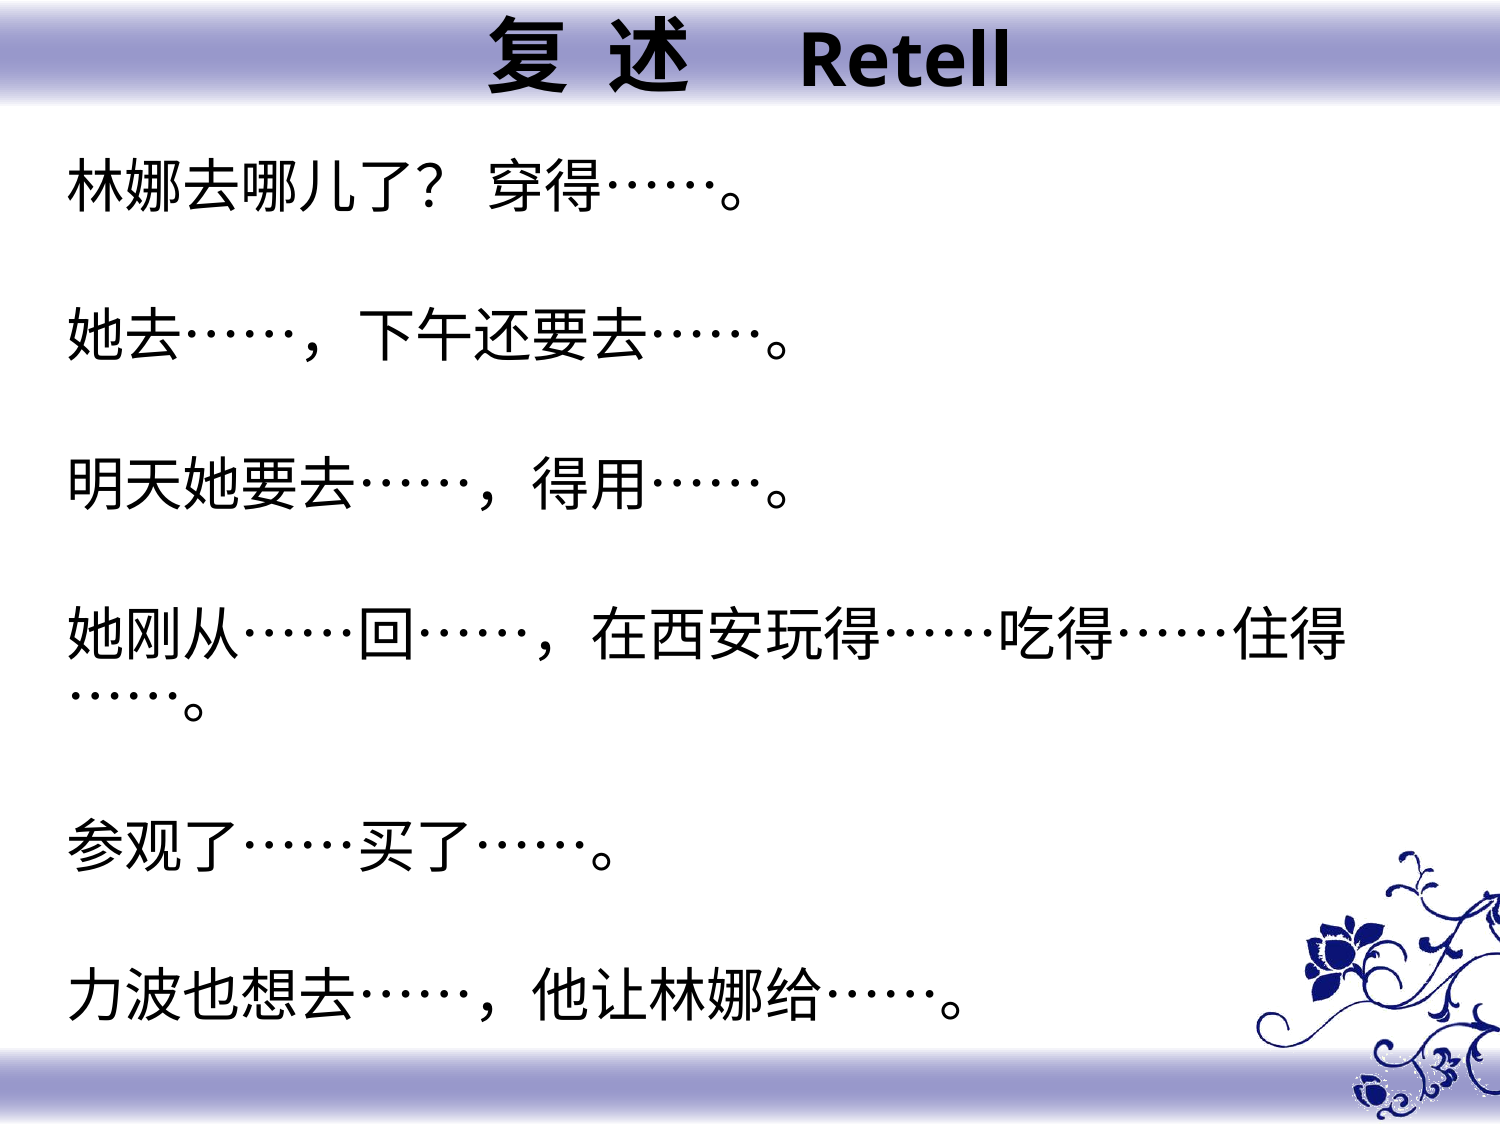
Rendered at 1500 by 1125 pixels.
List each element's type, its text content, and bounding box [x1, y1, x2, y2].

picture [1245, 840, 1500, 1125]
list 林娜去哪儿了？ 穿得……。 她去……，下午还要去……。 明天她要去……，得用……。 她刚从……回……，在西安玩得……吃得……住得……。 参观了……买了……。 力波也想去……，他让林娜给……。 [51, 149, 1401, 892]
text_box 复 述 Retell [0, 3, 1500, 103]
